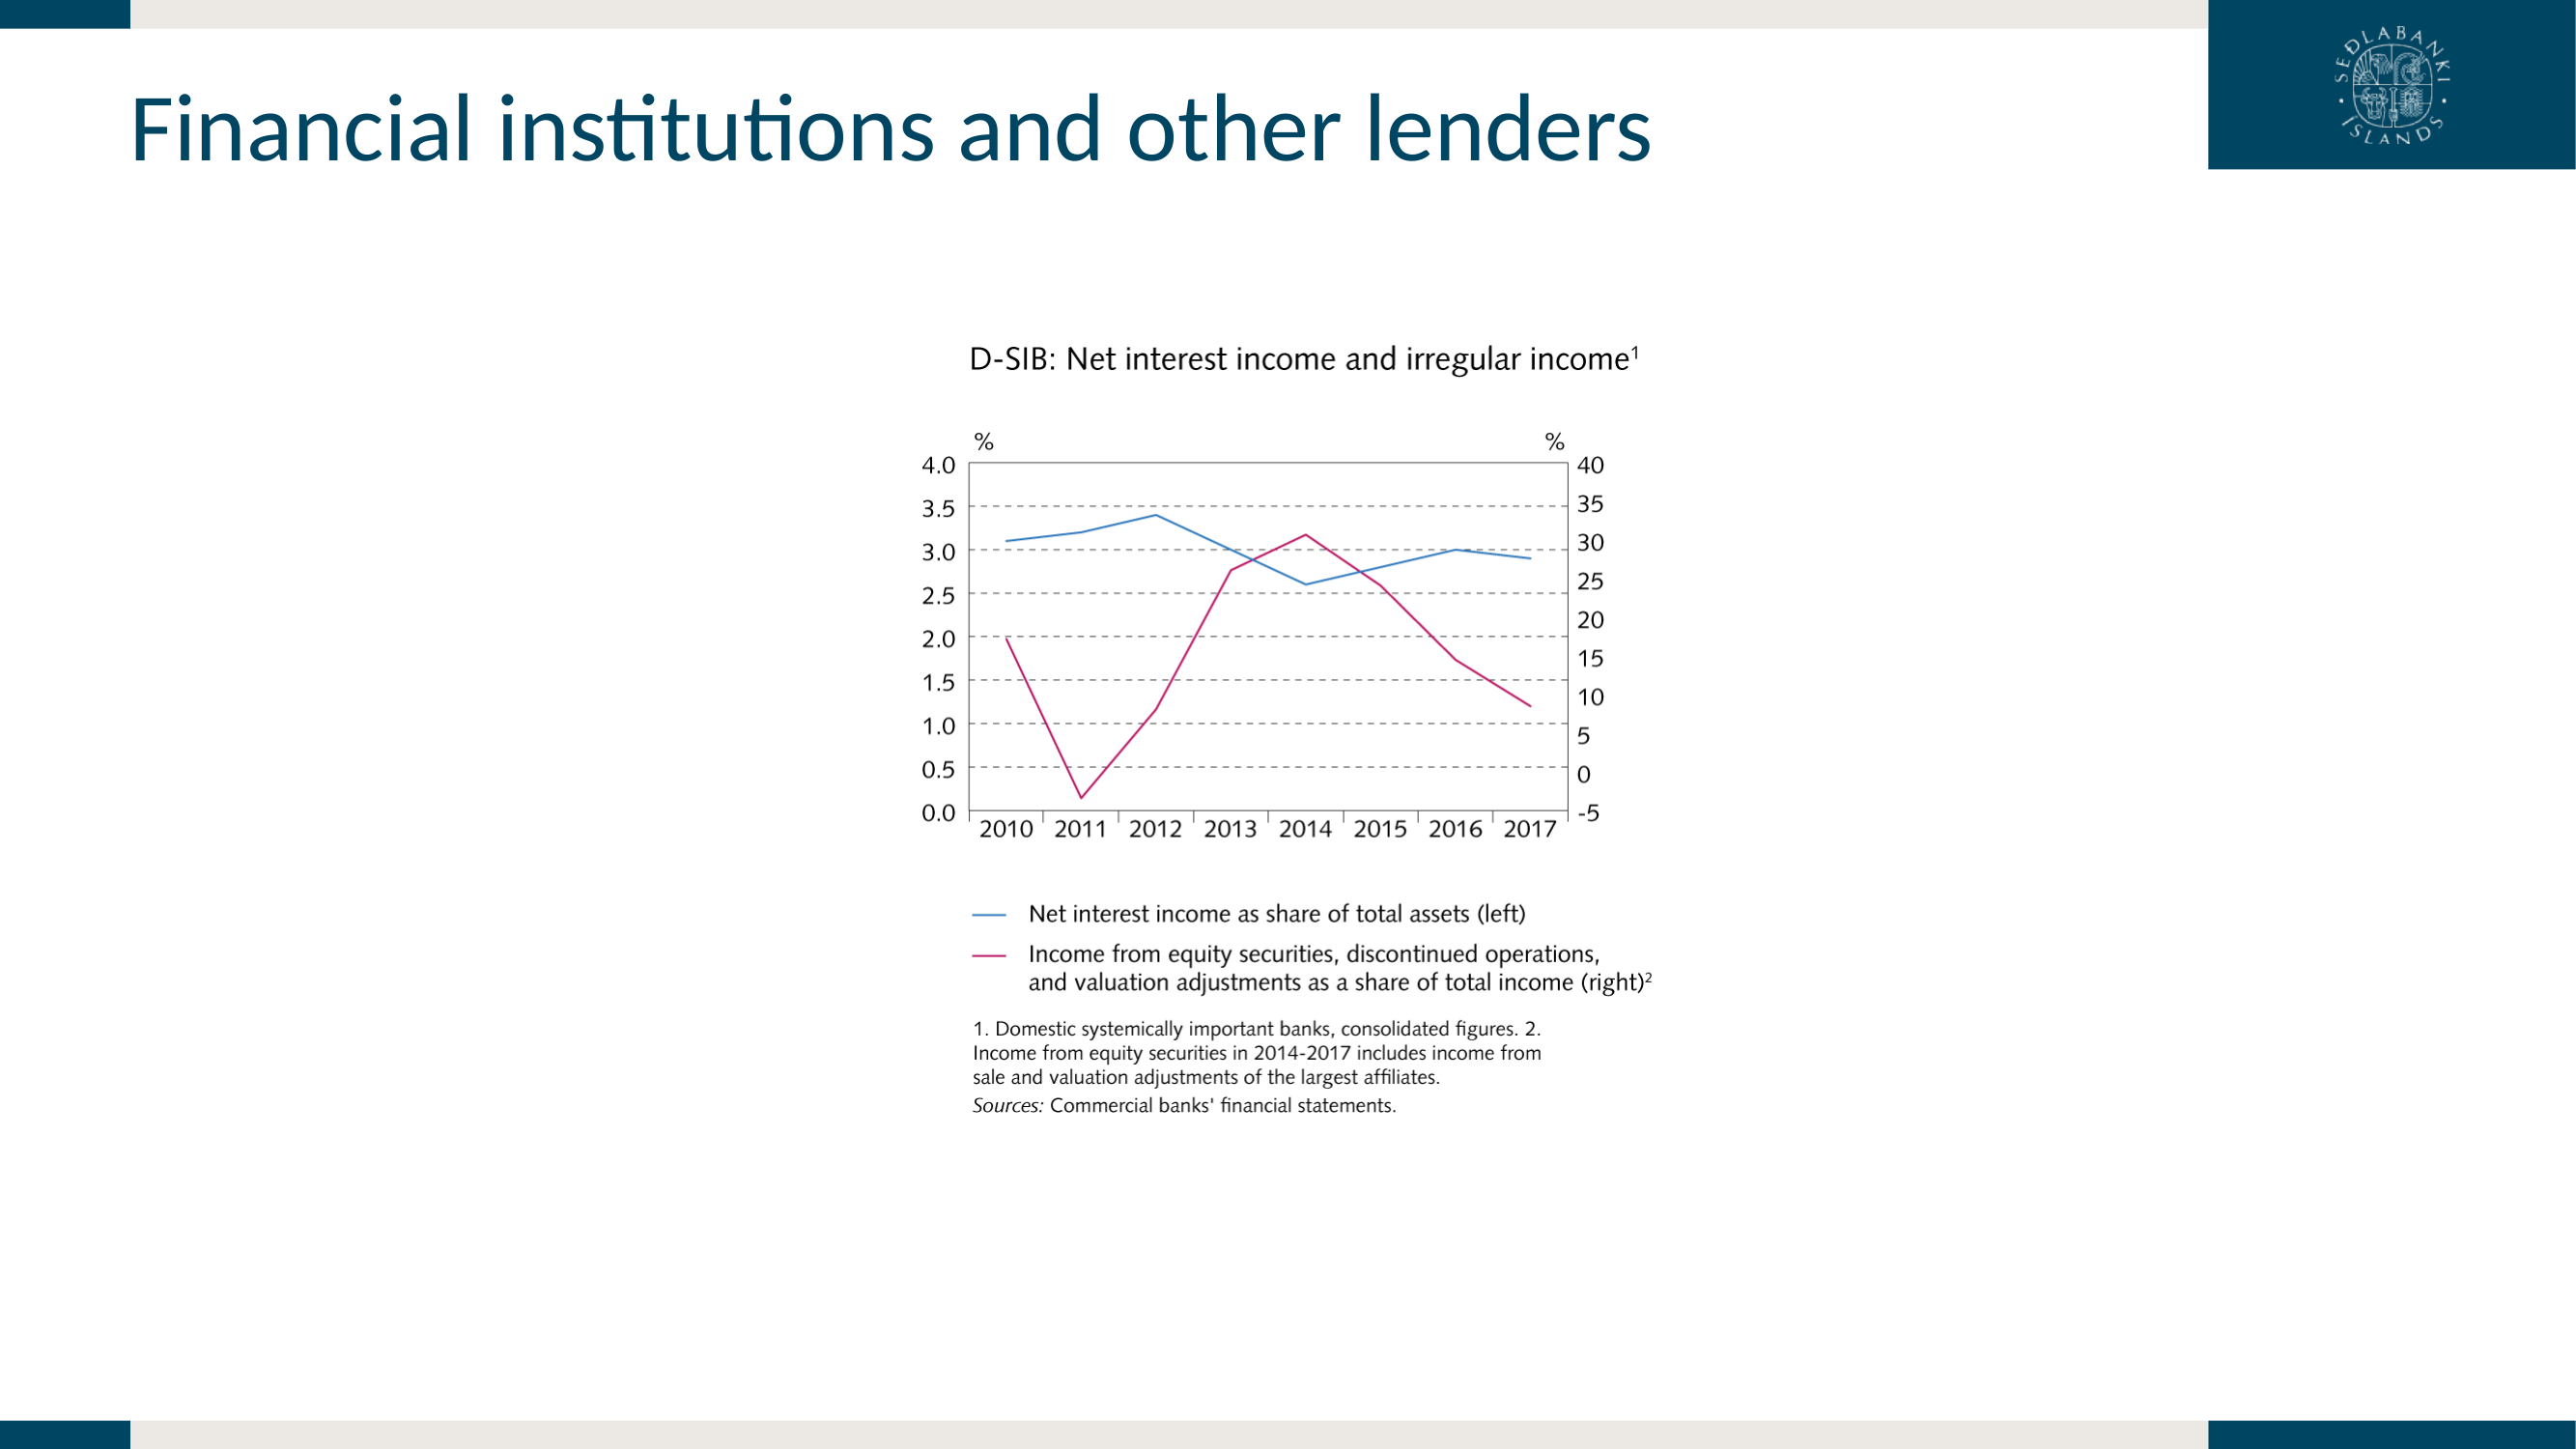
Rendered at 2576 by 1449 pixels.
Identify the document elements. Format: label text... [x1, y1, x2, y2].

picture [921, 331, 1655, 1118]
title Financial institutions and other lenders [129, 86, 2178, 290]
